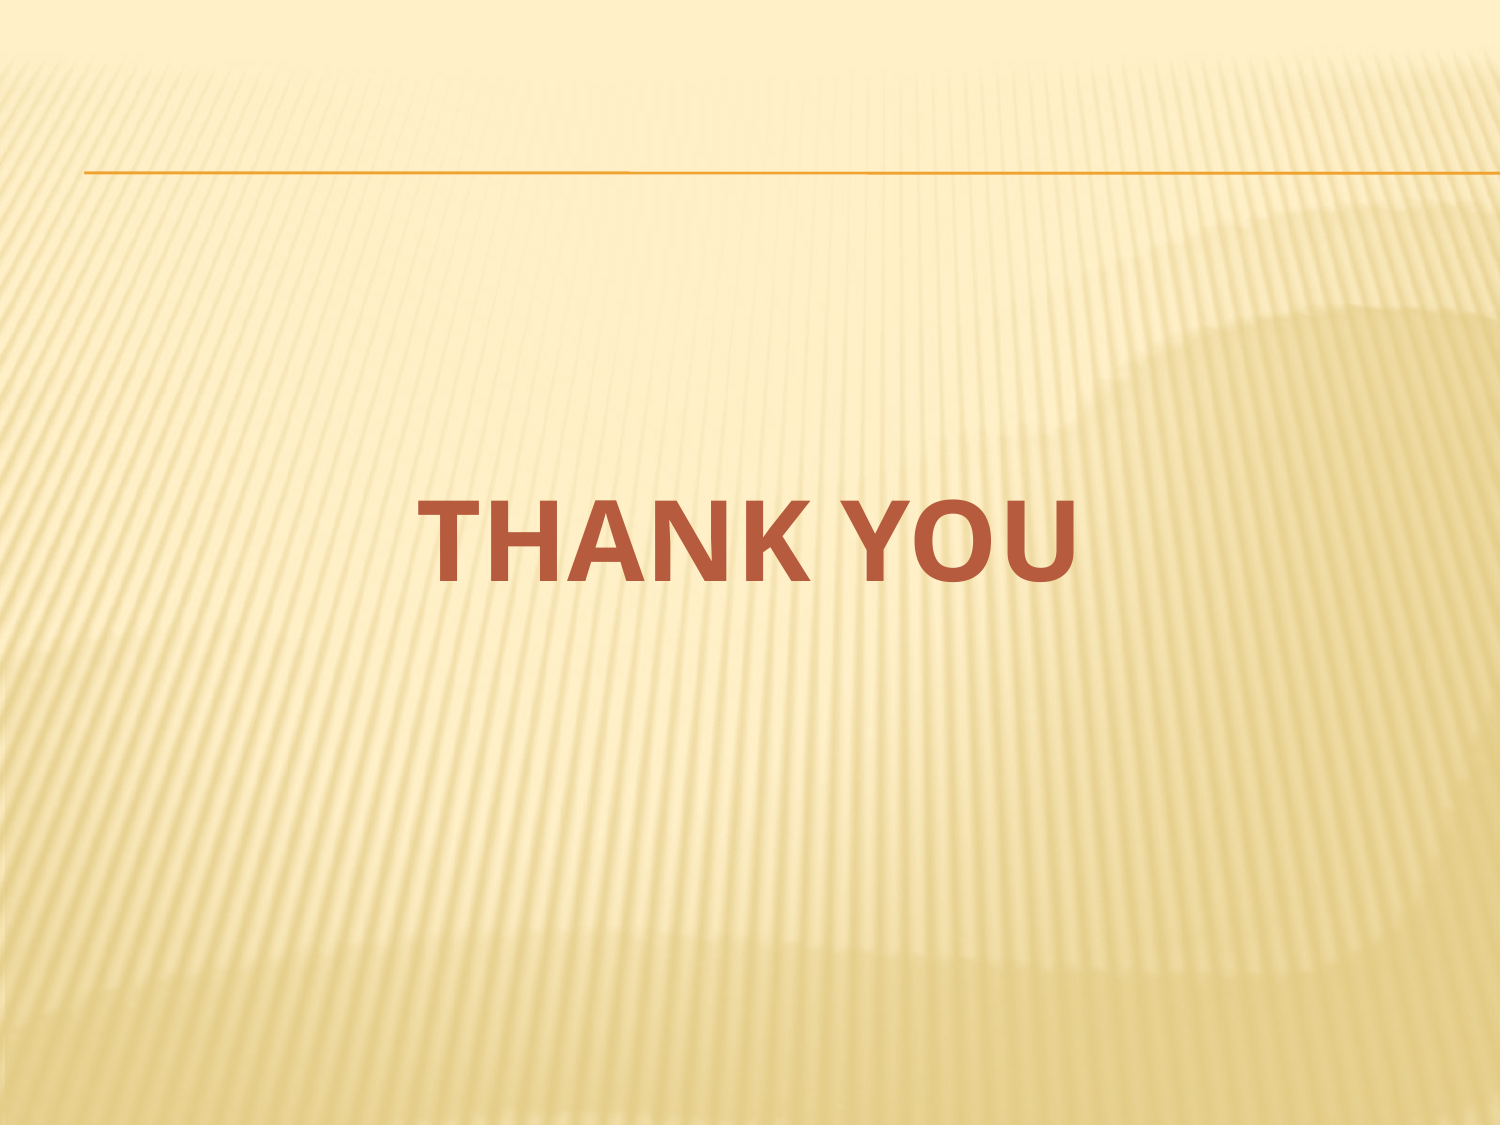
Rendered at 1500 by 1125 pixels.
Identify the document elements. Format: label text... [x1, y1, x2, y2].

text_box THANK YOU [401, 460, 1099, 611]
